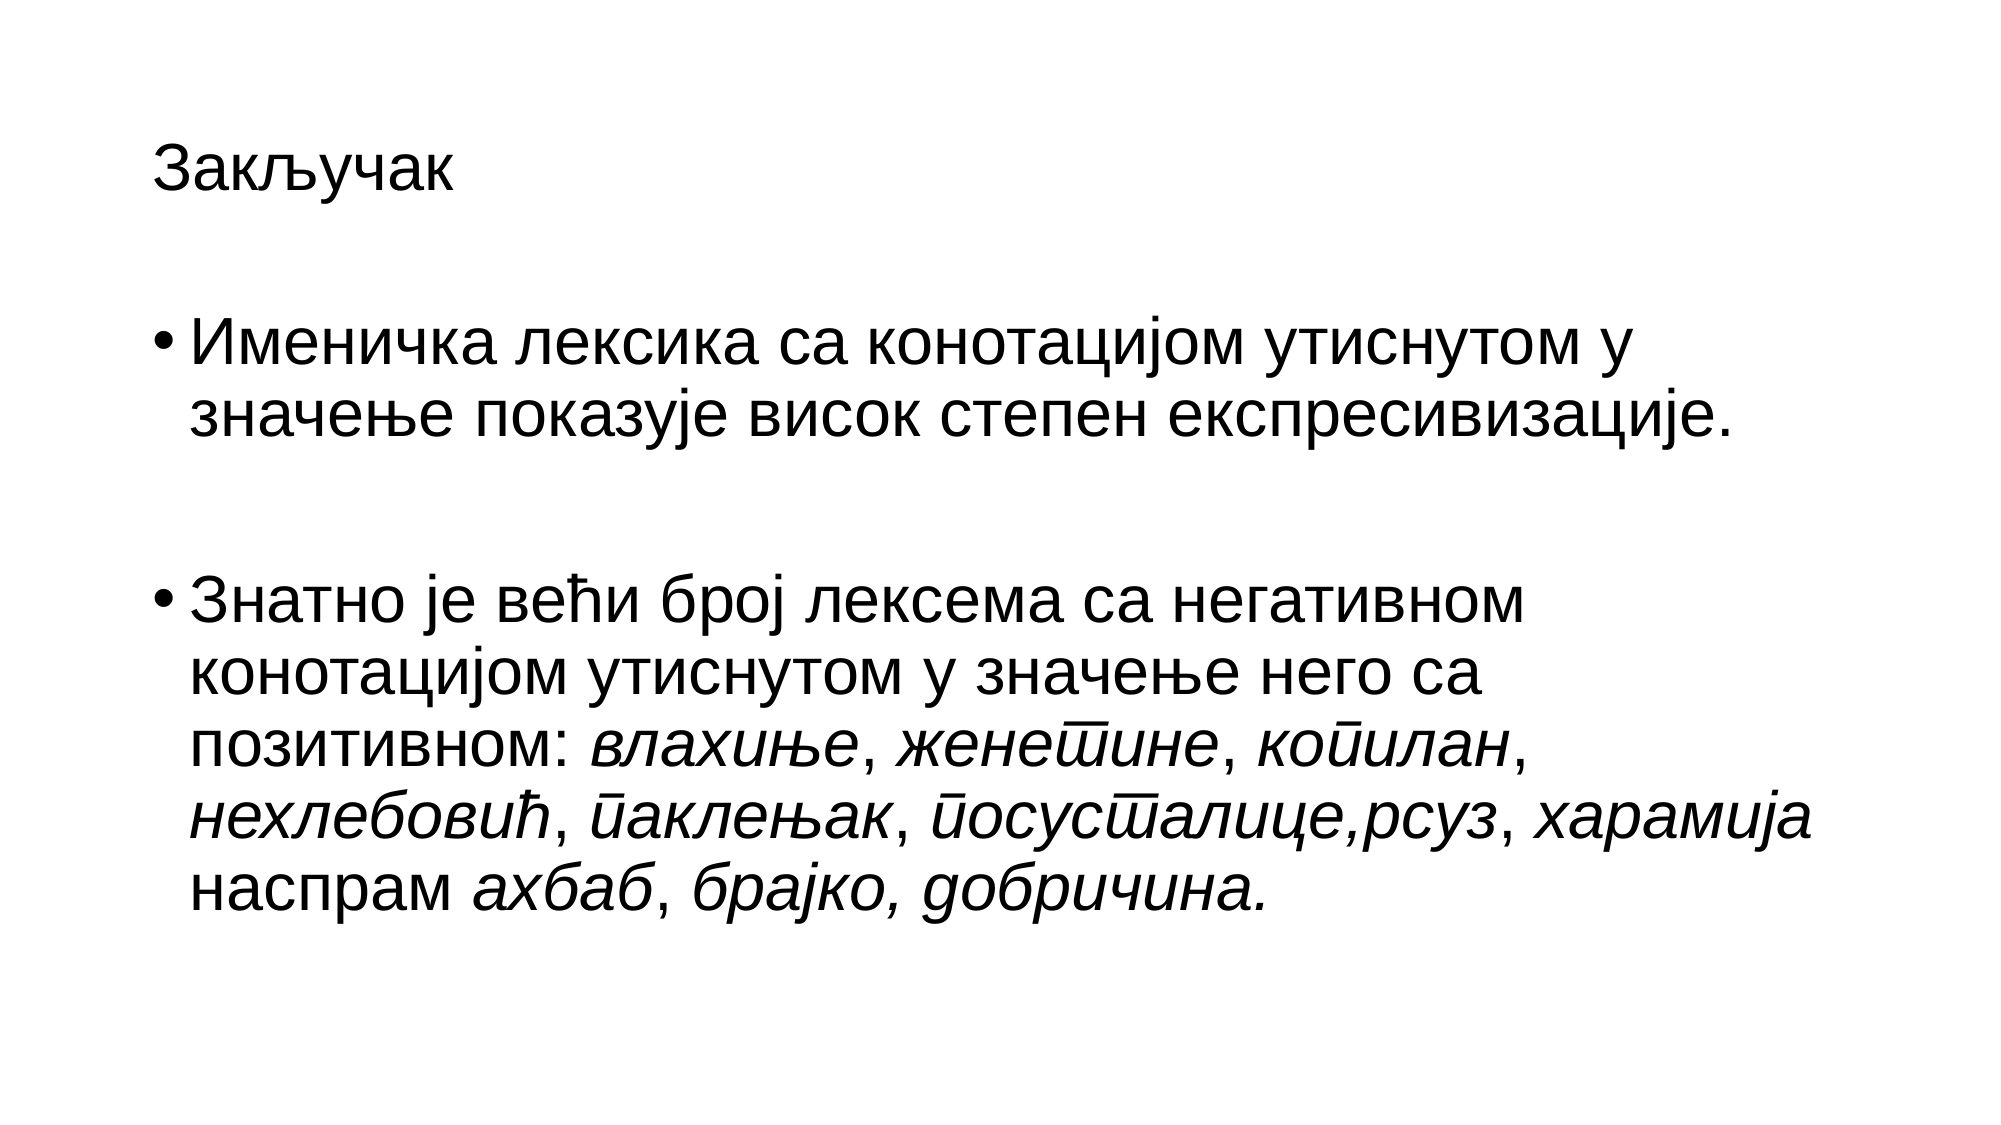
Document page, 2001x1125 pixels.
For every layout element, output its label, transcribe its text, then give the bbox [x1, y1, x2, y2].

list Именичка лексика са конотацијом утиснутом у значење показује висок степен експресивизације. Знатно је већи број лексема са негативном конотацијом утиснутом у значење него са позитивном: влахиње, женетине, копилан, нехлебовић, паклењак, посусталице,рсуз, харамија наспрам ахбаб, брајко, добричина. [137, 299, 1863, 1014]
title Закључак [137, 59, 1863, 278]
